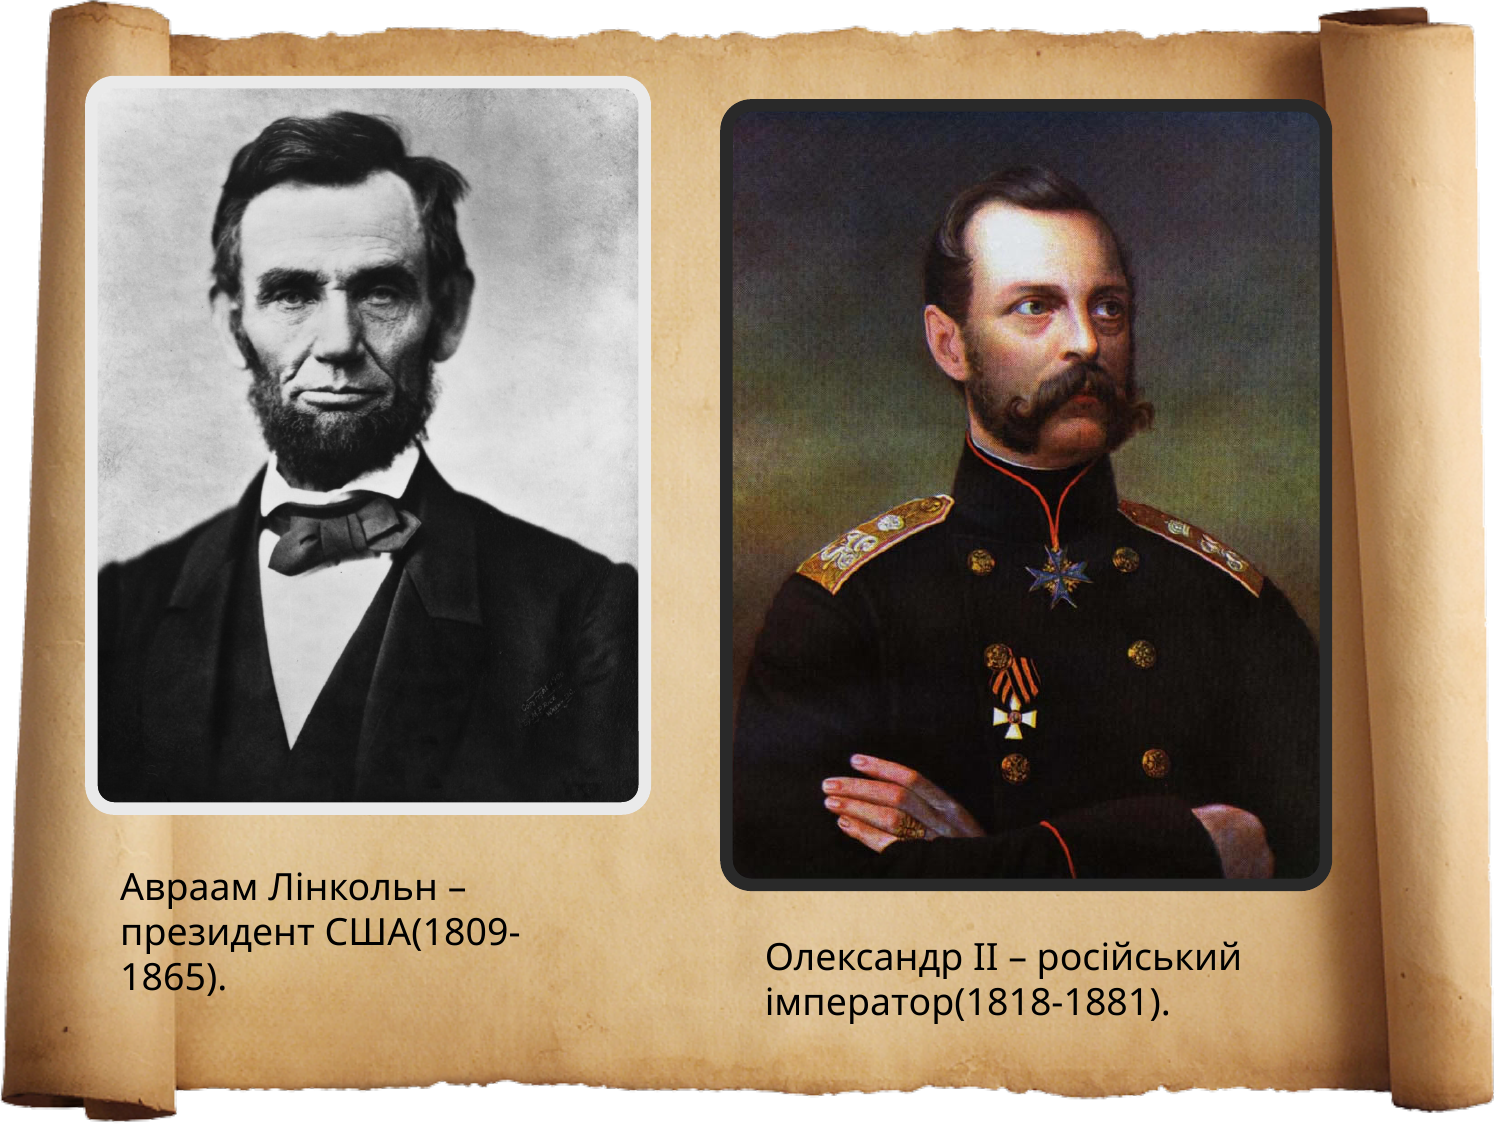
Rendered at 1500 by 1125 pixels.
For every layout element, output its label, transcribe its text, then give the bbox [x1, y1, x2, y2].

picture [0, 0, 1500, 1125]
text_box Олександр ІІ – російський імператор(1818-1881). [750, 925, 1325, 1031]
text_box Авраам Лінкольн – президент США(1809-1865). [105, 855, 633, 1006]
